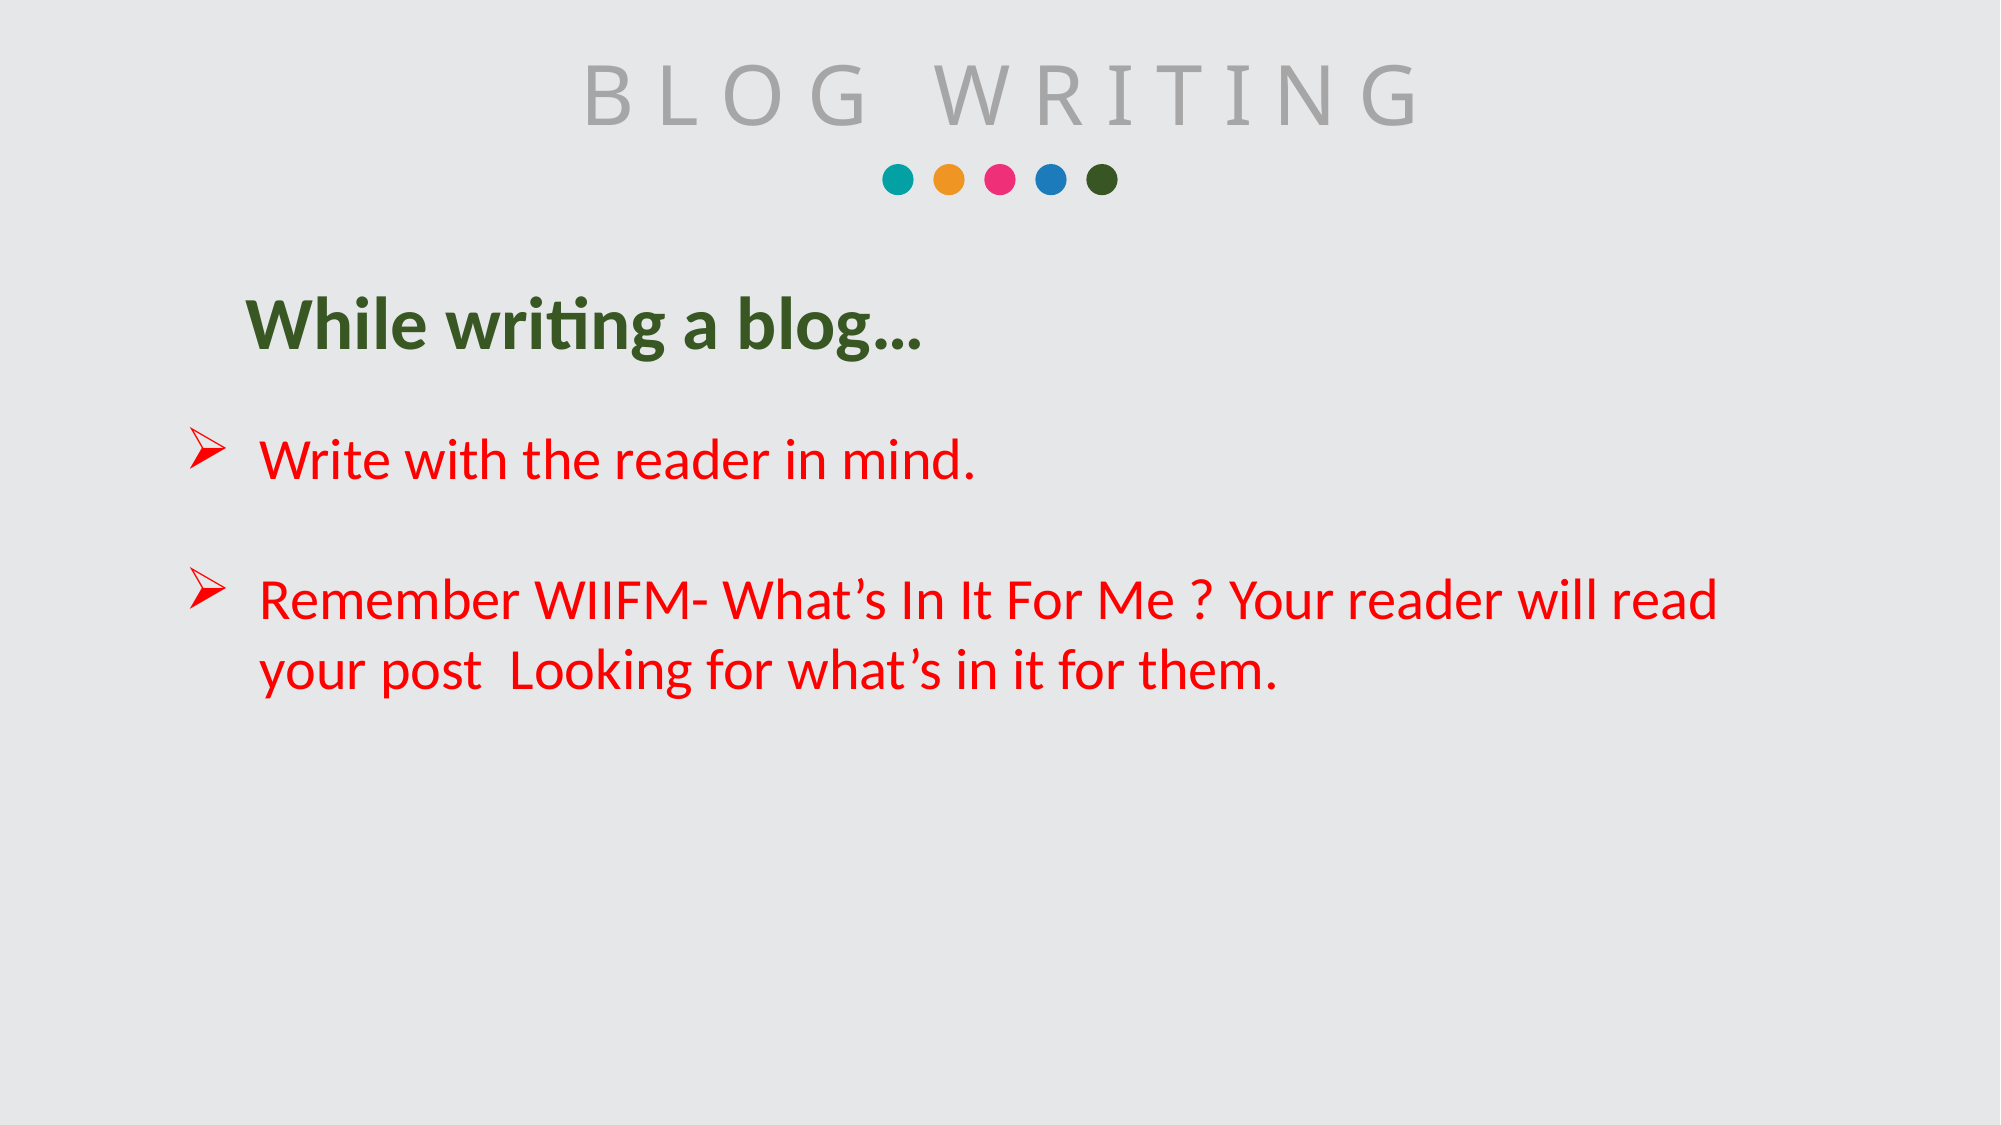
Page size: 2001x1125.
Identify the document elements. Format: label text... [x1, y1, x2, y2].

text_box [882, 163, 1118, 196]
text_box Write with the reader in mind. Remember WIIFM- What’s In It For Me ? Your reader will read your post Looking for what’s in it for them. [169, 413, 1830, 709]
text_box While writing a blog… [230, 266, 1769, 372]
text_box B L O G W R I T I N G [338, 34, 1662, 150]
